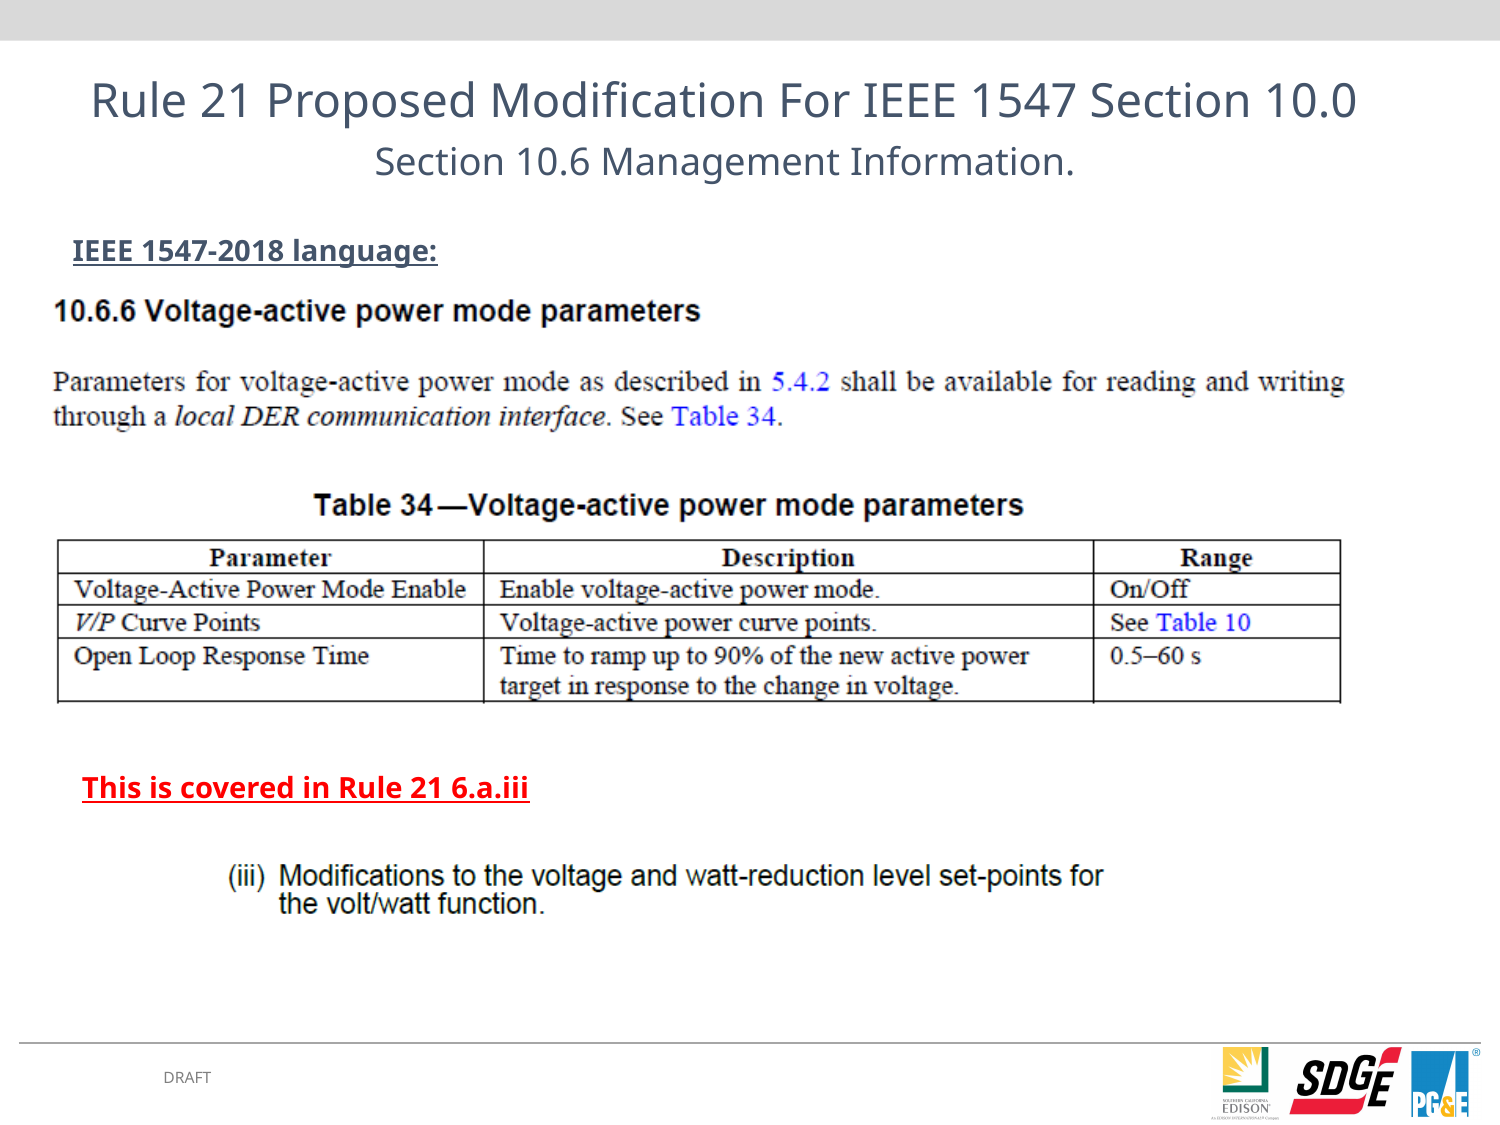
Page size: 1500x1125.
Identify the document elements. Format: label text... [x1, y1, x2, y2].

text_box Rule 21 Proposed Modification For IEEE 1547 Section 10.0 Section 10.6 Management Information. [37, 62, 1413, 225]
text_box [423, 136, 1020, 216]
text_box This is covered in Rule 21 6.a.iii [67, 762, 545, 813]
picture [212, 849, 1133, 932]
picture [1211, 1047, 1482, 1120]
picture [37, 287, 1374, 735]
text_box IEEE 1547-2018 language: [57, 224, 453, 275]
